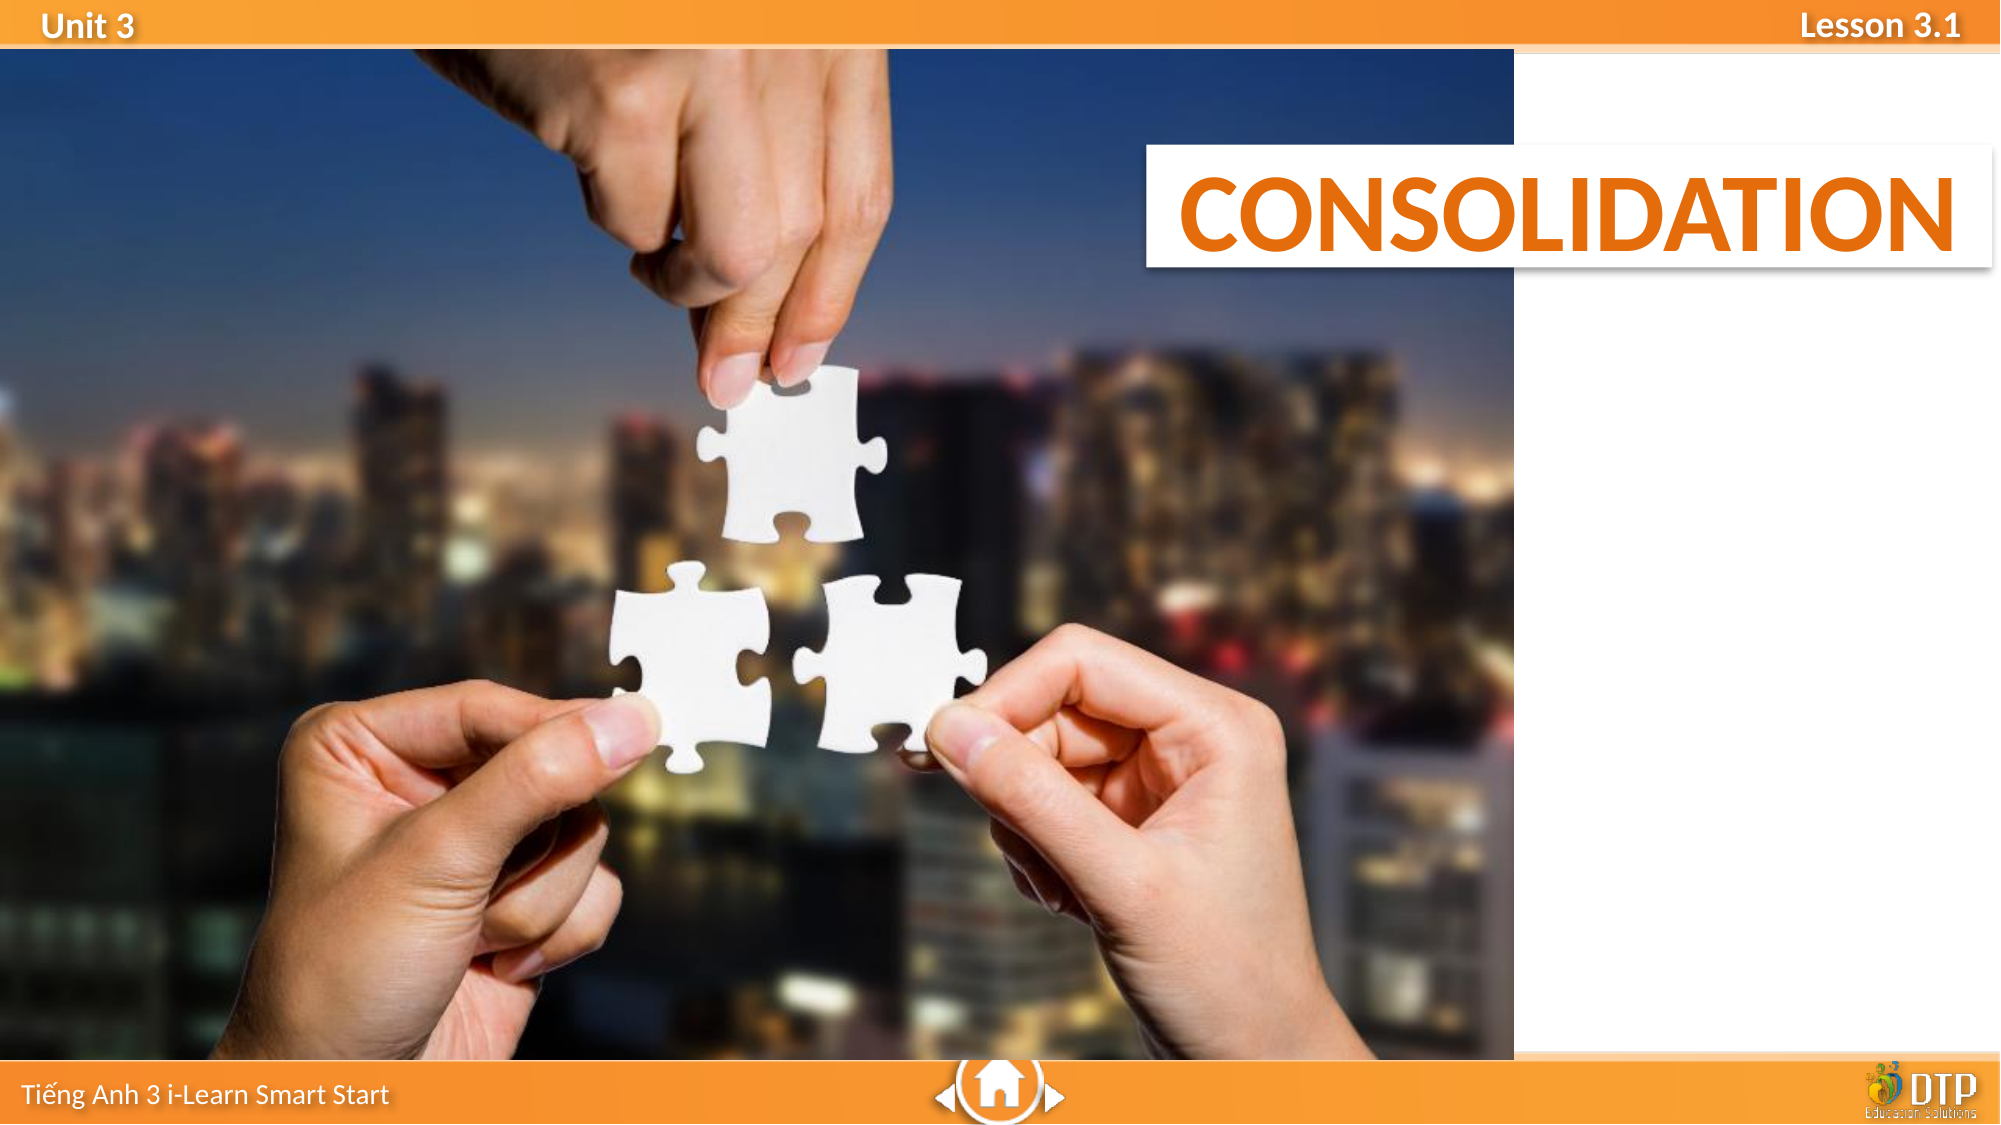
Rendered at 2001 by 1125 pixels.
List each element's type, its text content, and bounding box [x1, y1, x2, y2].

text_box CONSOLIDATION [1518, 144, 1993, 268]
picture [0, 0, 2000, 1125]
